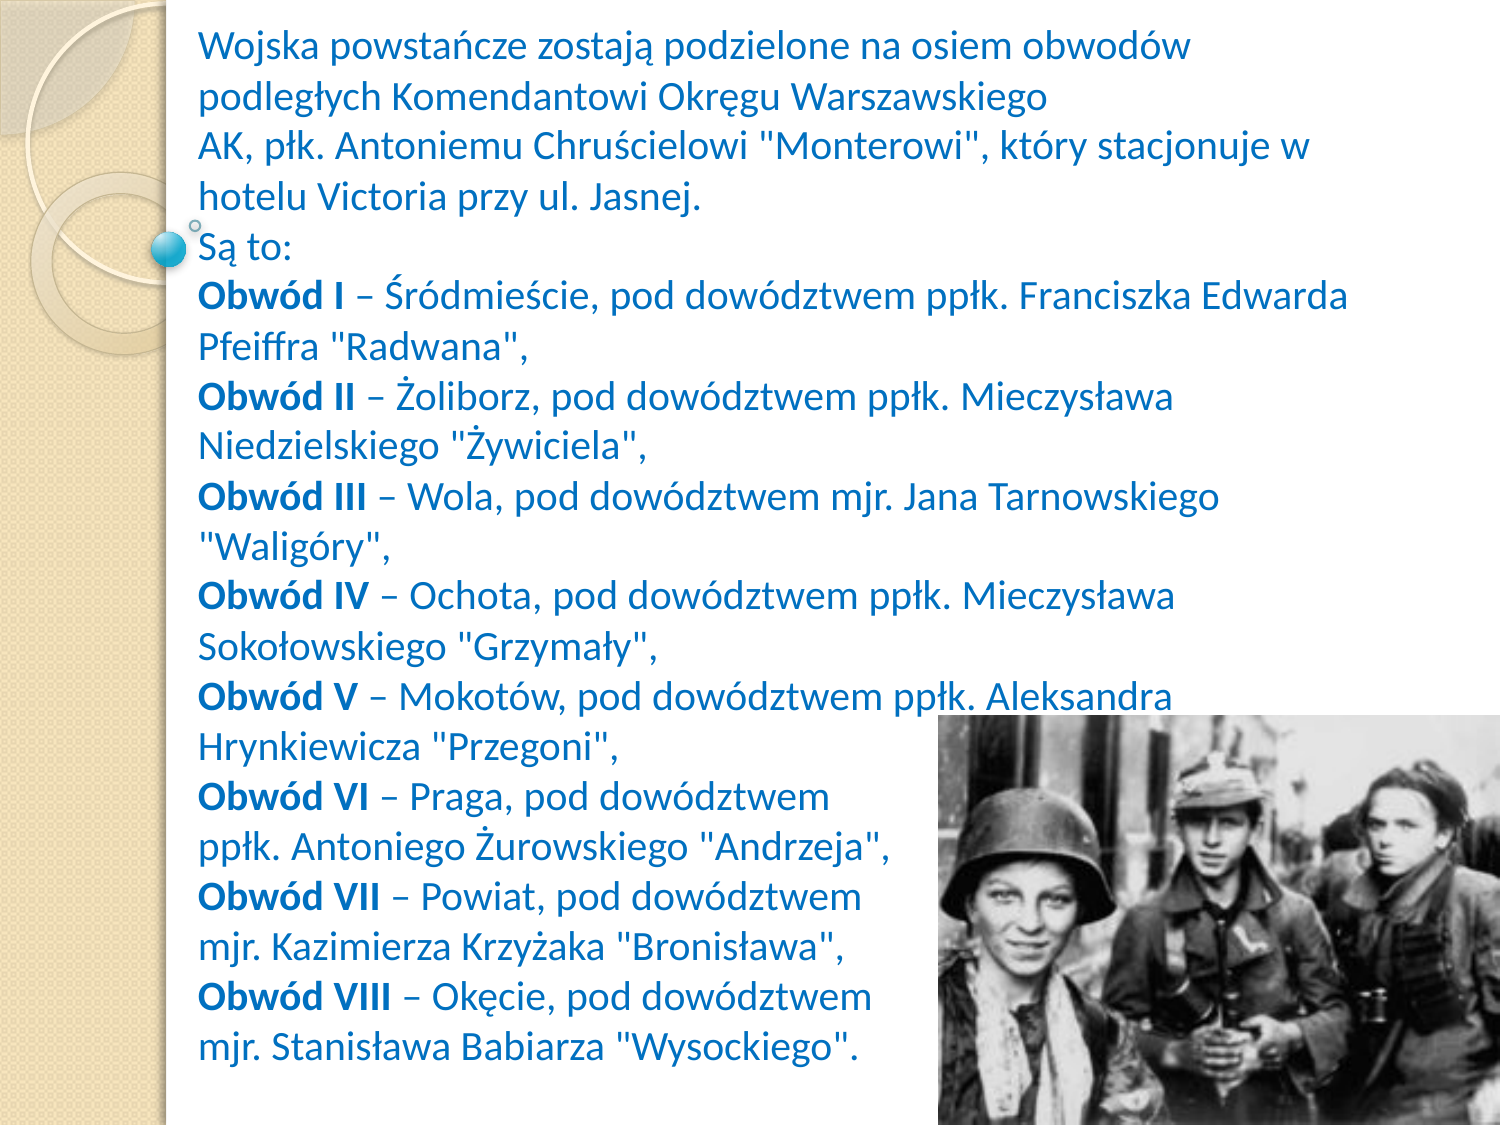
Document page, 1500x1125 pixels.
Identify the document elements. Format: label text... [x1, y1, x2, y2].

picture [938, 715, 1500, 1125]
text_box Wojska powstańcze zostają podzielone na osiem obwodów podległych Komendantowi Okręgu Warszawskiego AK, płk. Antoniemu Chruścielowi "Monterowi", który stacjonuje w hotelu Victoria przy ul. Jasnej. Są to: Obwód I – Śródmieście, pod dowództwem ppłk. Franciszka Edwarda Pfeiffra "Radwana", Obwód II – Żoliborz, pod dowództwem ppłk. Mieczysława Niedzielskiego "Żywiciela", Obwód III – Wola, pod dowództwem mjr. Jana Tarnowskiego "Waligóry", Obwód IV – Ochota, pod dowództwem ppłk. Mieczysława Sokołowskiego "Grzymały", Obwód V – Mokotów, pod dowództwem ppłk. Aleksandra Hrynkiewicza "Przegoni", Obwód VI – Praga, pod dowództwem ppłk. Antoniego Żurowskiego "Andrzeja", Obwód VII – Powiat, pod dowództwem mjr. Kazimierza Krzyżaka "Bronisława", Obwód VIII – Okęcie, pod dowództwem mjr. Stanisława Babiarza "Wysockiego". [182, 10, 1400, 1125]
